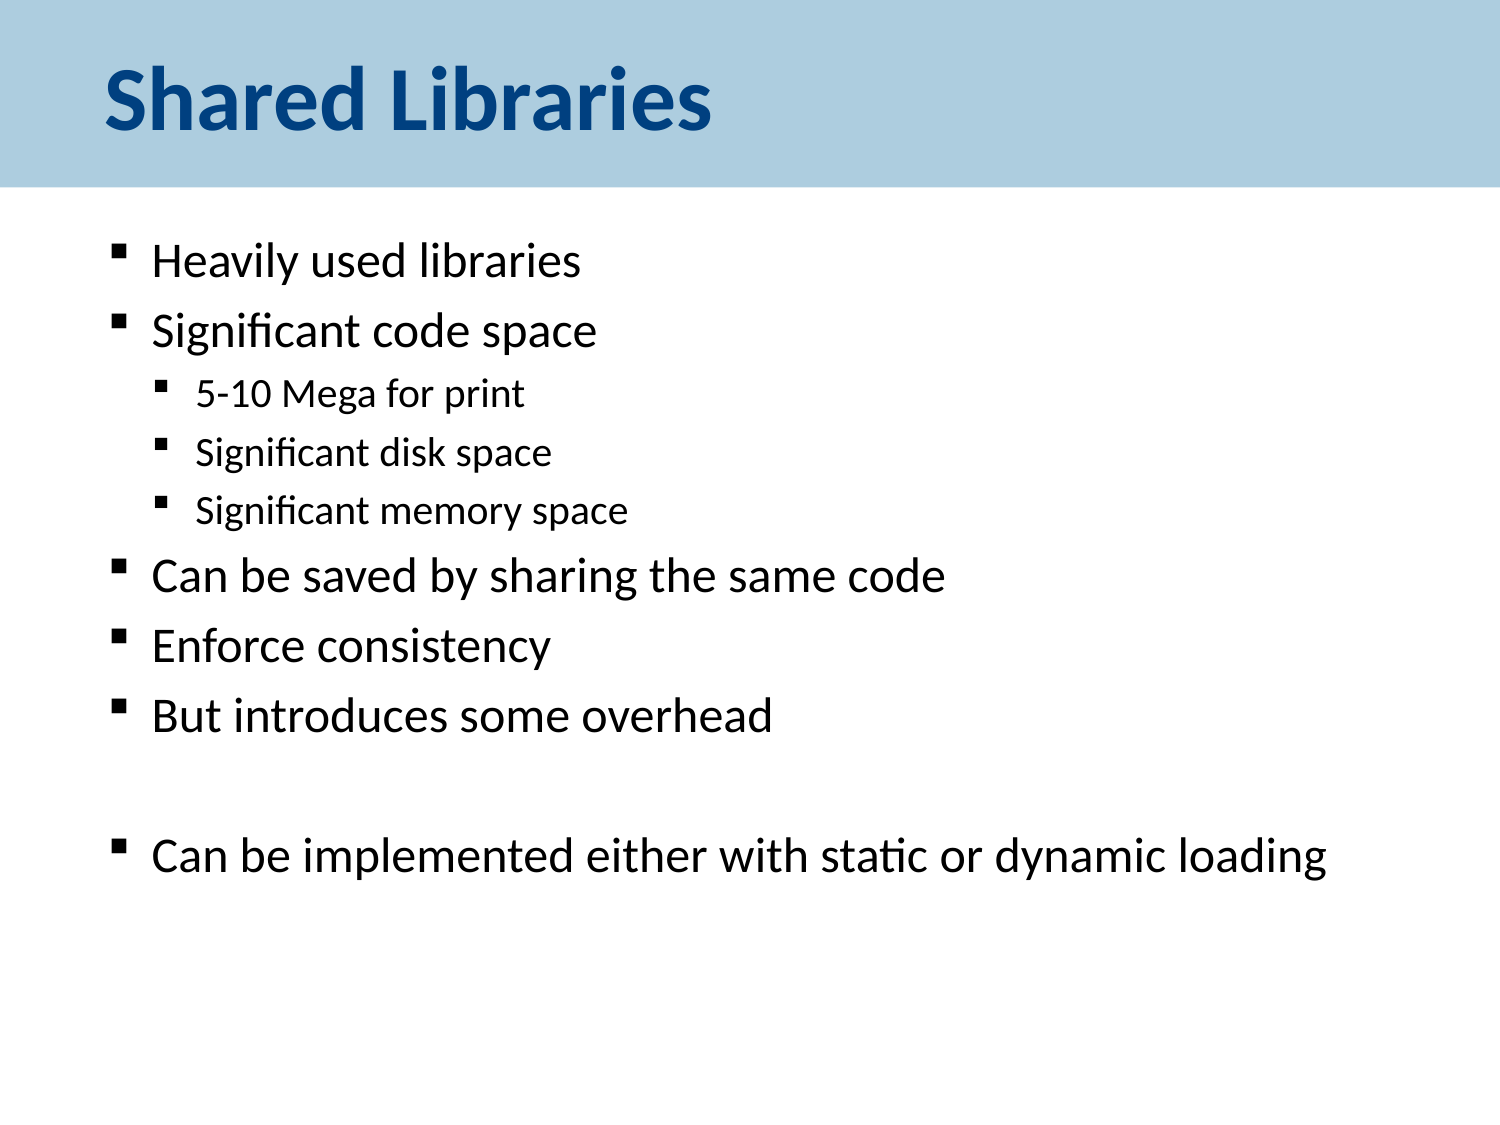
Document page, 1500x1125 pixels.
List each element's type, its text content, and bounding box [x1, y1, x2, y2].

list Heavily used libraries Significant code space 5-10 Mega for print Significant disk space Significant memory space Can be saved by sharing the same code Enforce consistency But introduces some overhead Can be implemented either with static or dynamic loading [92, 220, 1388, 1000]
title Shared Libraries [0, 0, 1500, 188]
